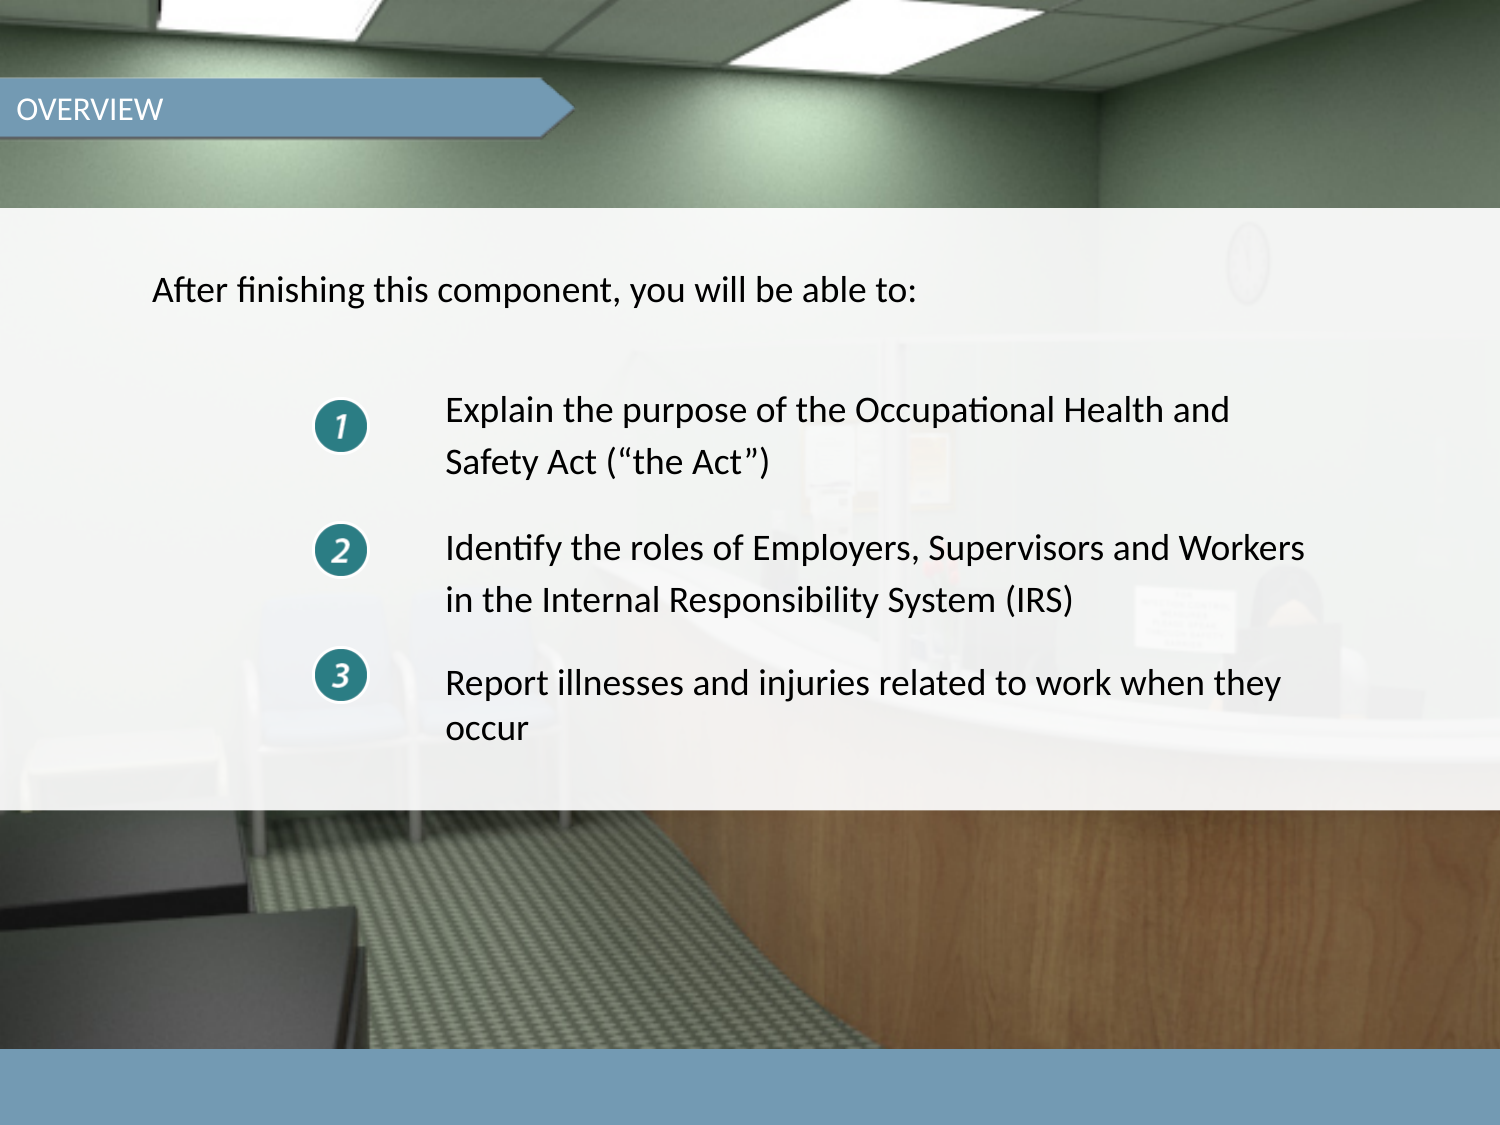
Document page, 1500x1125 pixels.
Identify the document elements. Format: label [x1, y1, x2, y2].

picture [0, 0, 1500, 1125]
text_box [312, 646, 1306, 758]
text_box [312, 508, 1333, 629]
text_box [312, 371, 1306, 492]
